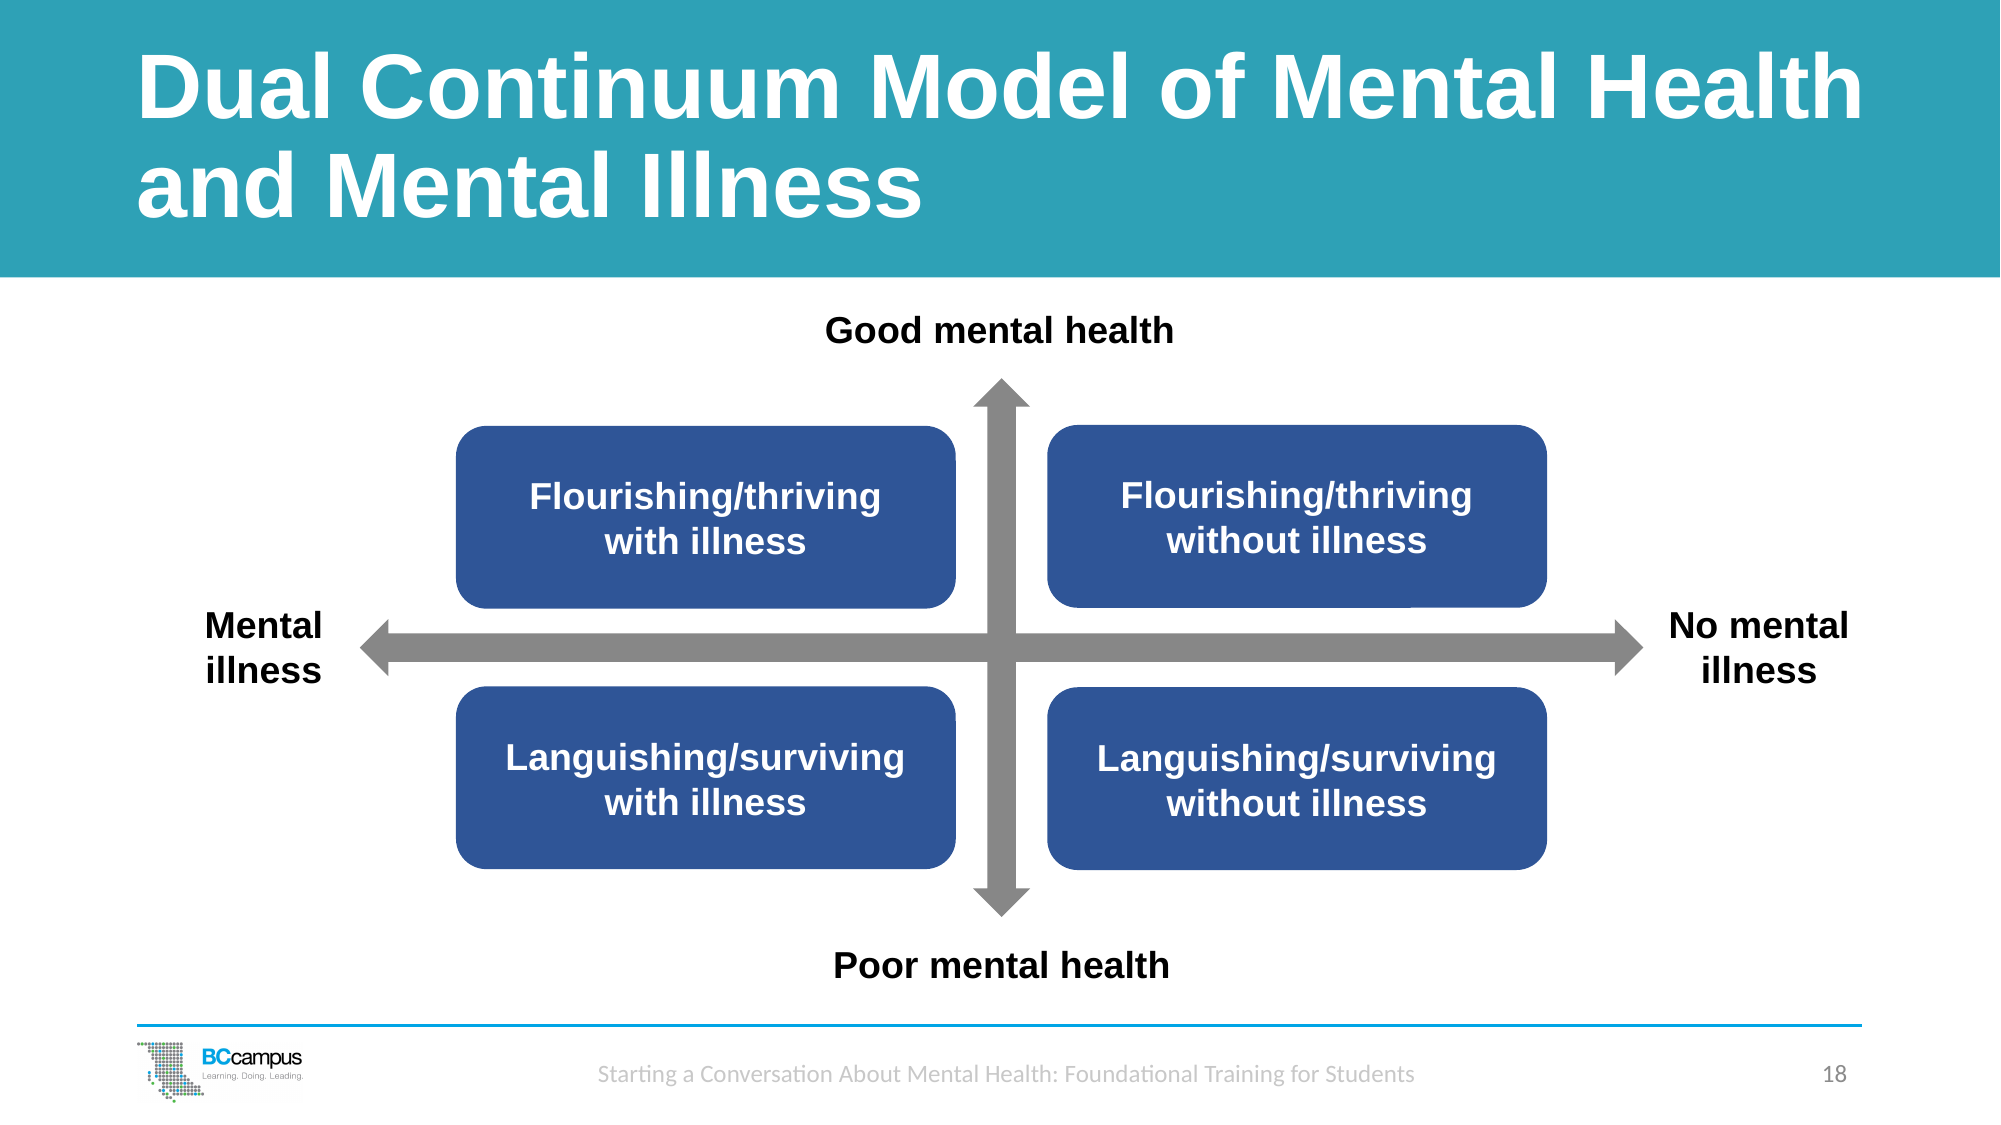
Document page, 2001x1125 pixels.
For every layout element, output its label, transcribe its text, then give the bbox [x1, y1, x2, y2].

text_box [182, 298, 1866, 995]
title Dual Continuum Model of Mental Health and Mental Illness [0, 0, 2000, 278]
footer Starting a Conversation About Mental Health: Foundational Training for Students [544, 1042, 1471, 1103]
picture [137, 1042, 303, 1103]
